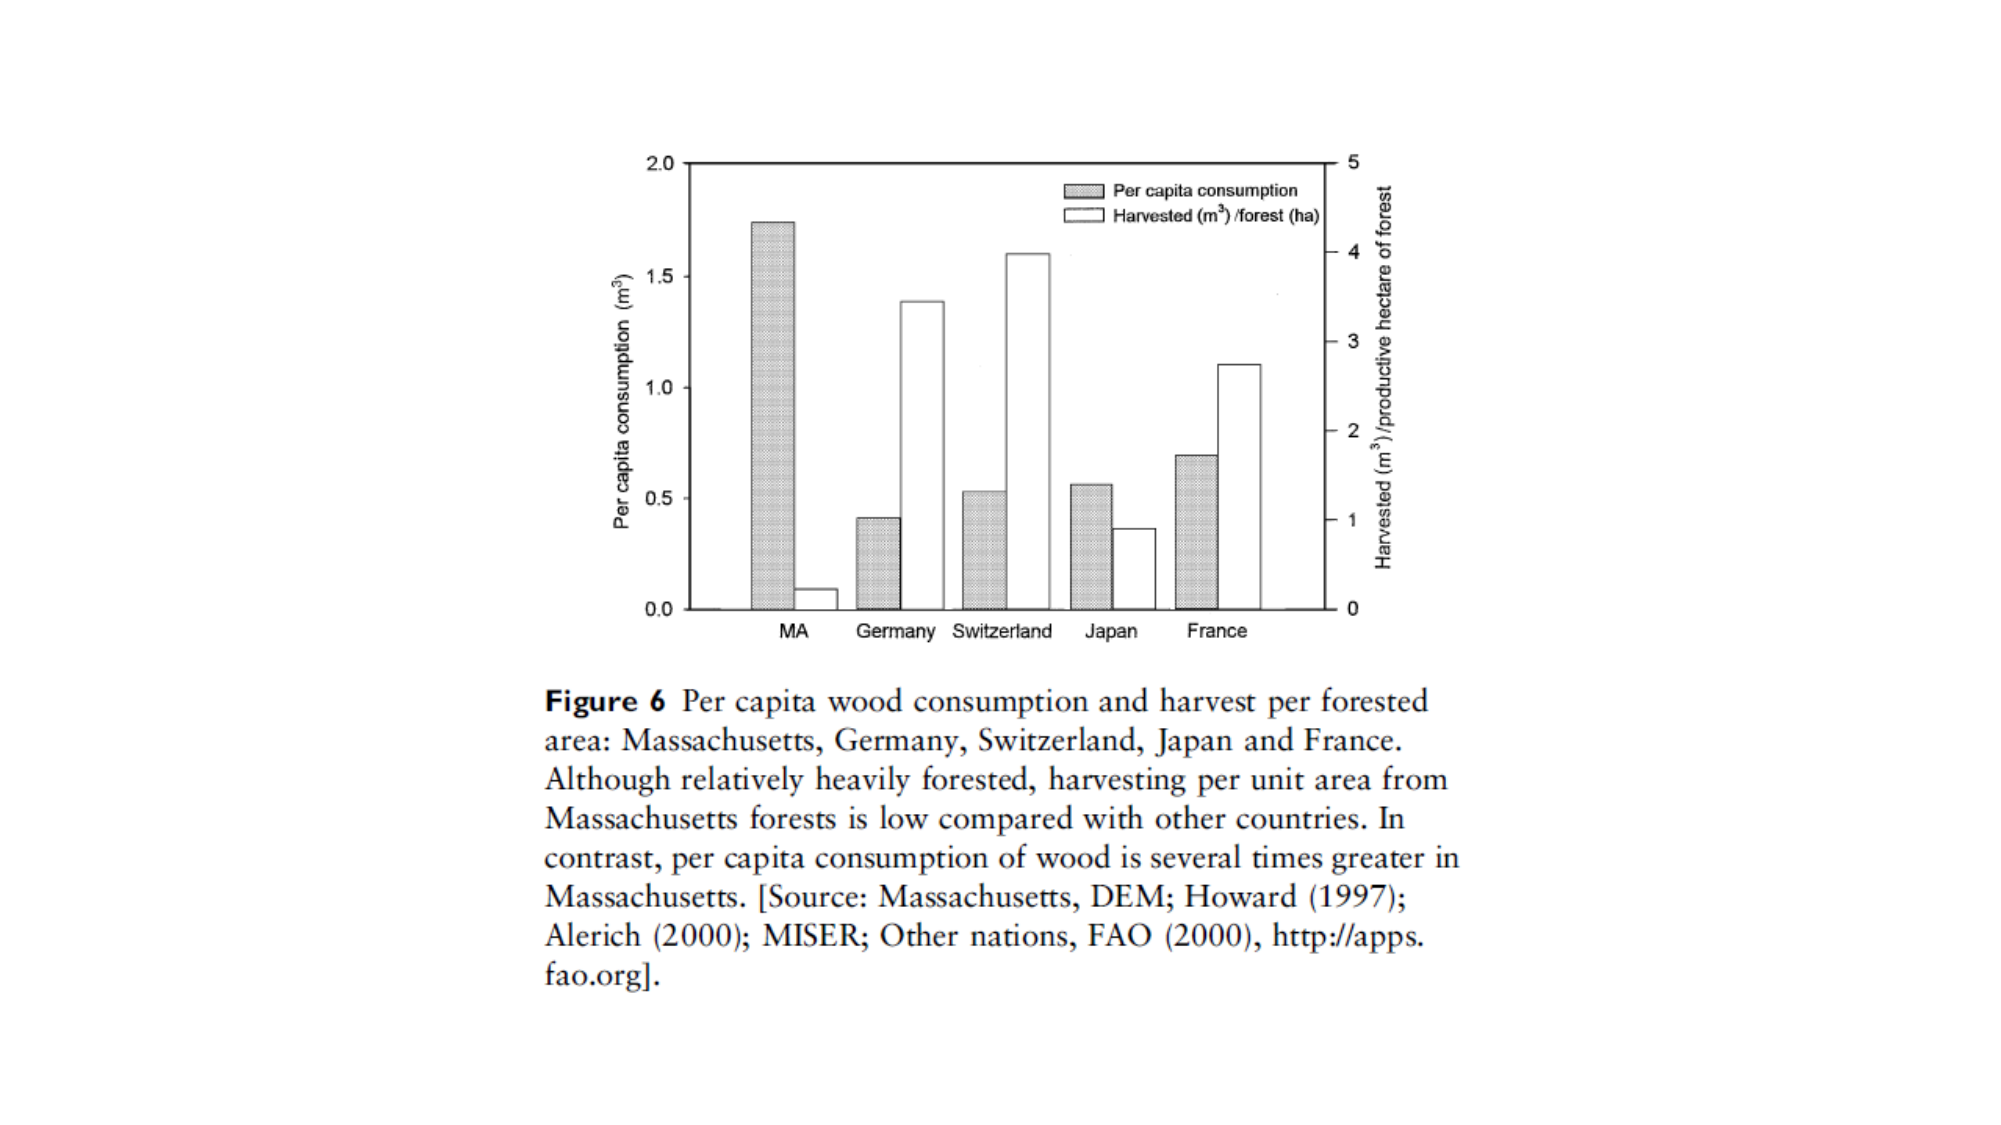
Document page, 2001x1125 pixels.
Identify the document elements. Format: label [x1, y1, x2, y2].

picture [518, 106, 1482, 1018]
